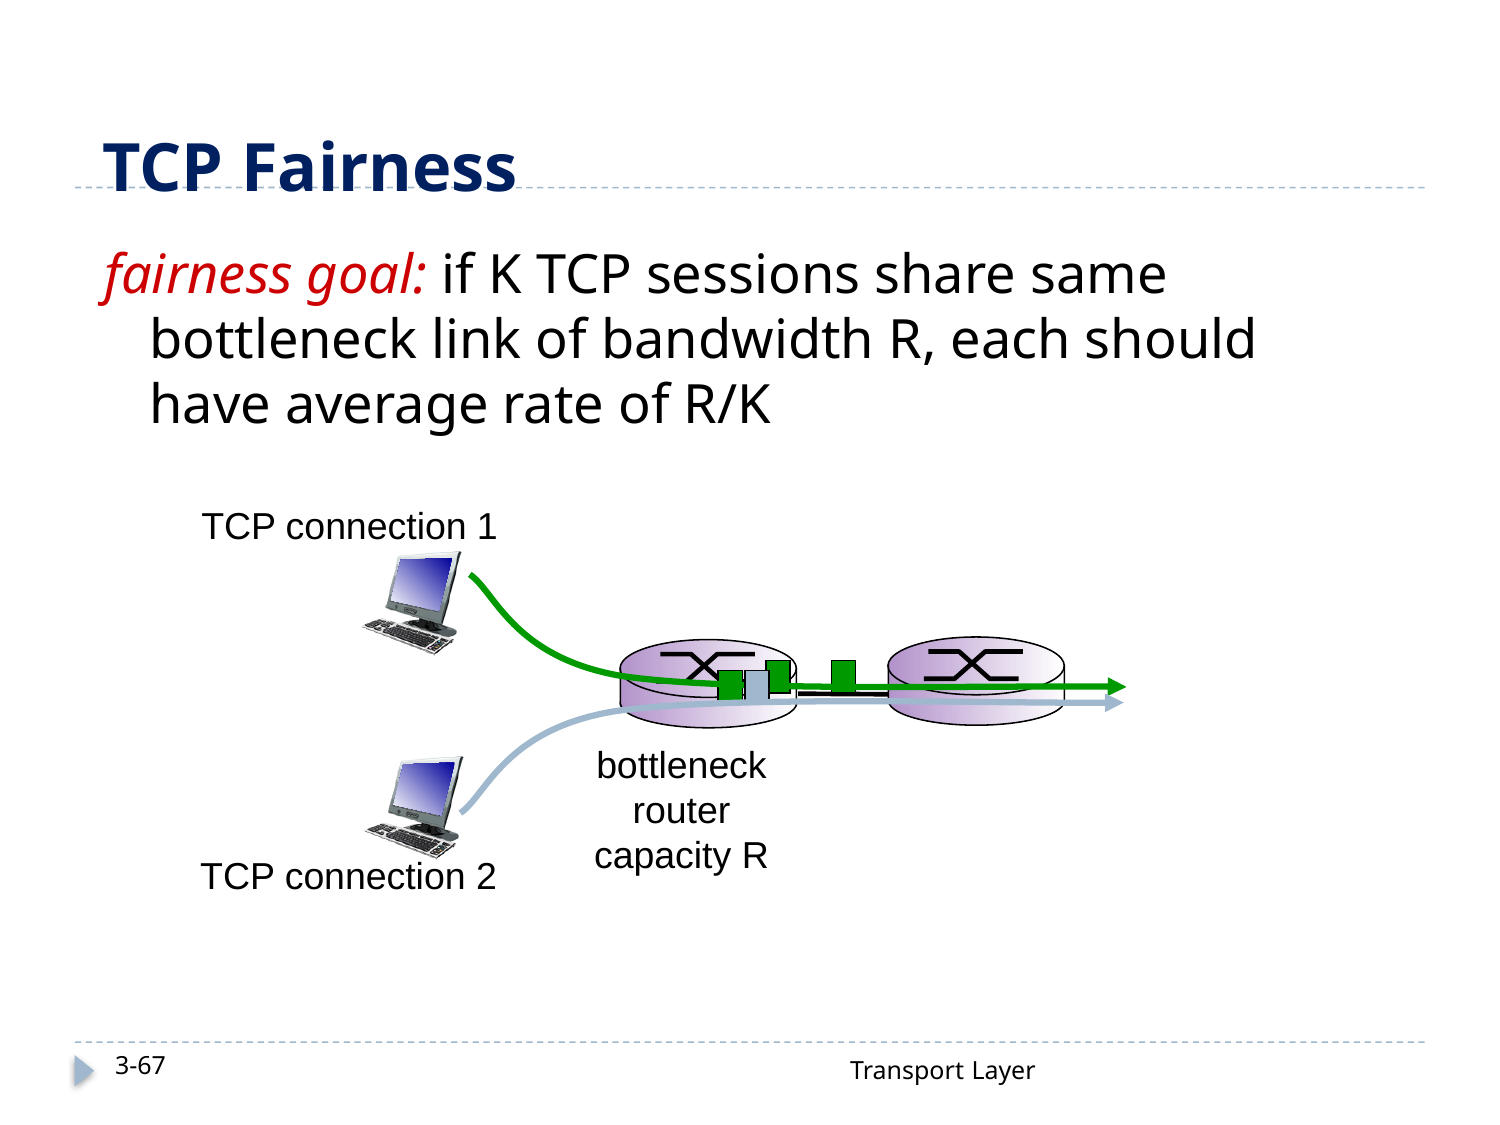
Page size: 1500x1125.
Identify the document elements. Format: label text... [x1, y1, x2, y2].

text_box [887, 636, 1066, 726]
list fairness goal: if K TCP sessions share same bottleneck link of bandwidth R, each should have average rate of R/K [89, 231, 1340, 592]
text_box [1072, 677, 1127, 693]
text_box TCP connection 1 [186, 495, 513, 555]
text_box [470, 574, 881, 688]
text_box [619, 639, 798, 729]
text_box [337, 546, 464, 663]
text_box [472, 701, 905, 812]
text_box TCP connection 2 [185, 844, 512, 904]
title TCP Fairness [87, 24, 1363, 213]
slide_number 3-67 [100, 1042, 426, 1103]
footer Transport Layer [475, 1042, 1051, 1103]
text_box [1072, 696, 1124, 712]
text_box [831, 687, 856, 694]
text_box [339, 750, 467, 868]
text_box bottleneck router capacity R [579, 760, 784, 884]
